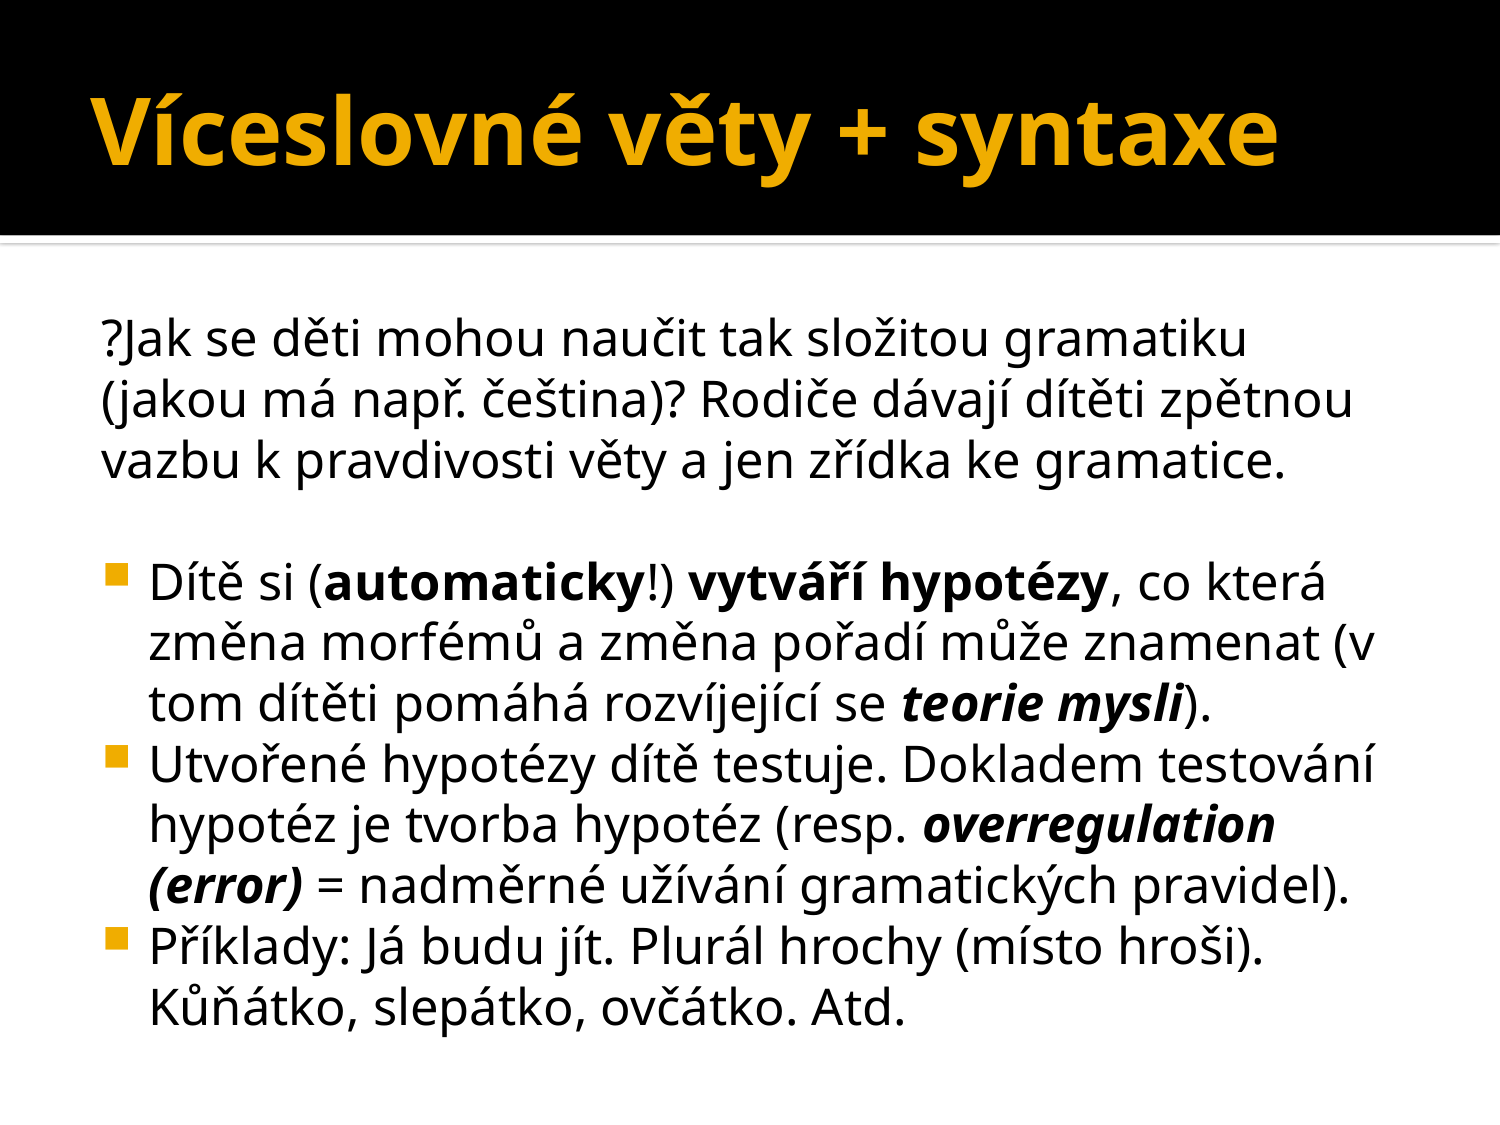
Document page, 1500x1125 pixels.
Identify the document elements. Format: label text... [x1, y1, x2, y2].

title Víceslovné věty + syntaxe [75, 25, 1425, 231]
list ?Jak se děti mohou naučit tak složitou gramatiku (jakou má např. čeština)? Rodiče dávají dítěti zpětnou vazbu k pravdivosti věty a jen zřídka ke gramatice. Dítě si (automaticky!) vytváří hypotézy, co která změna morfémů a změna pořadí může znamenat (v tom dítěti pomáhá rozvíjející se teorie mysli). Utvořené hypotézy dítě testuje. Dokladem testování hypotéz je tvorba hypotéz (resp. overregulation (error) = nadměrné užívání gramatických pravidel). Příklady: Já budu jít. Plurál hrochy (místo hroši). Kůňátko, slepátko, ovčátko. Atd. [75, 291, 1425, 1094]
